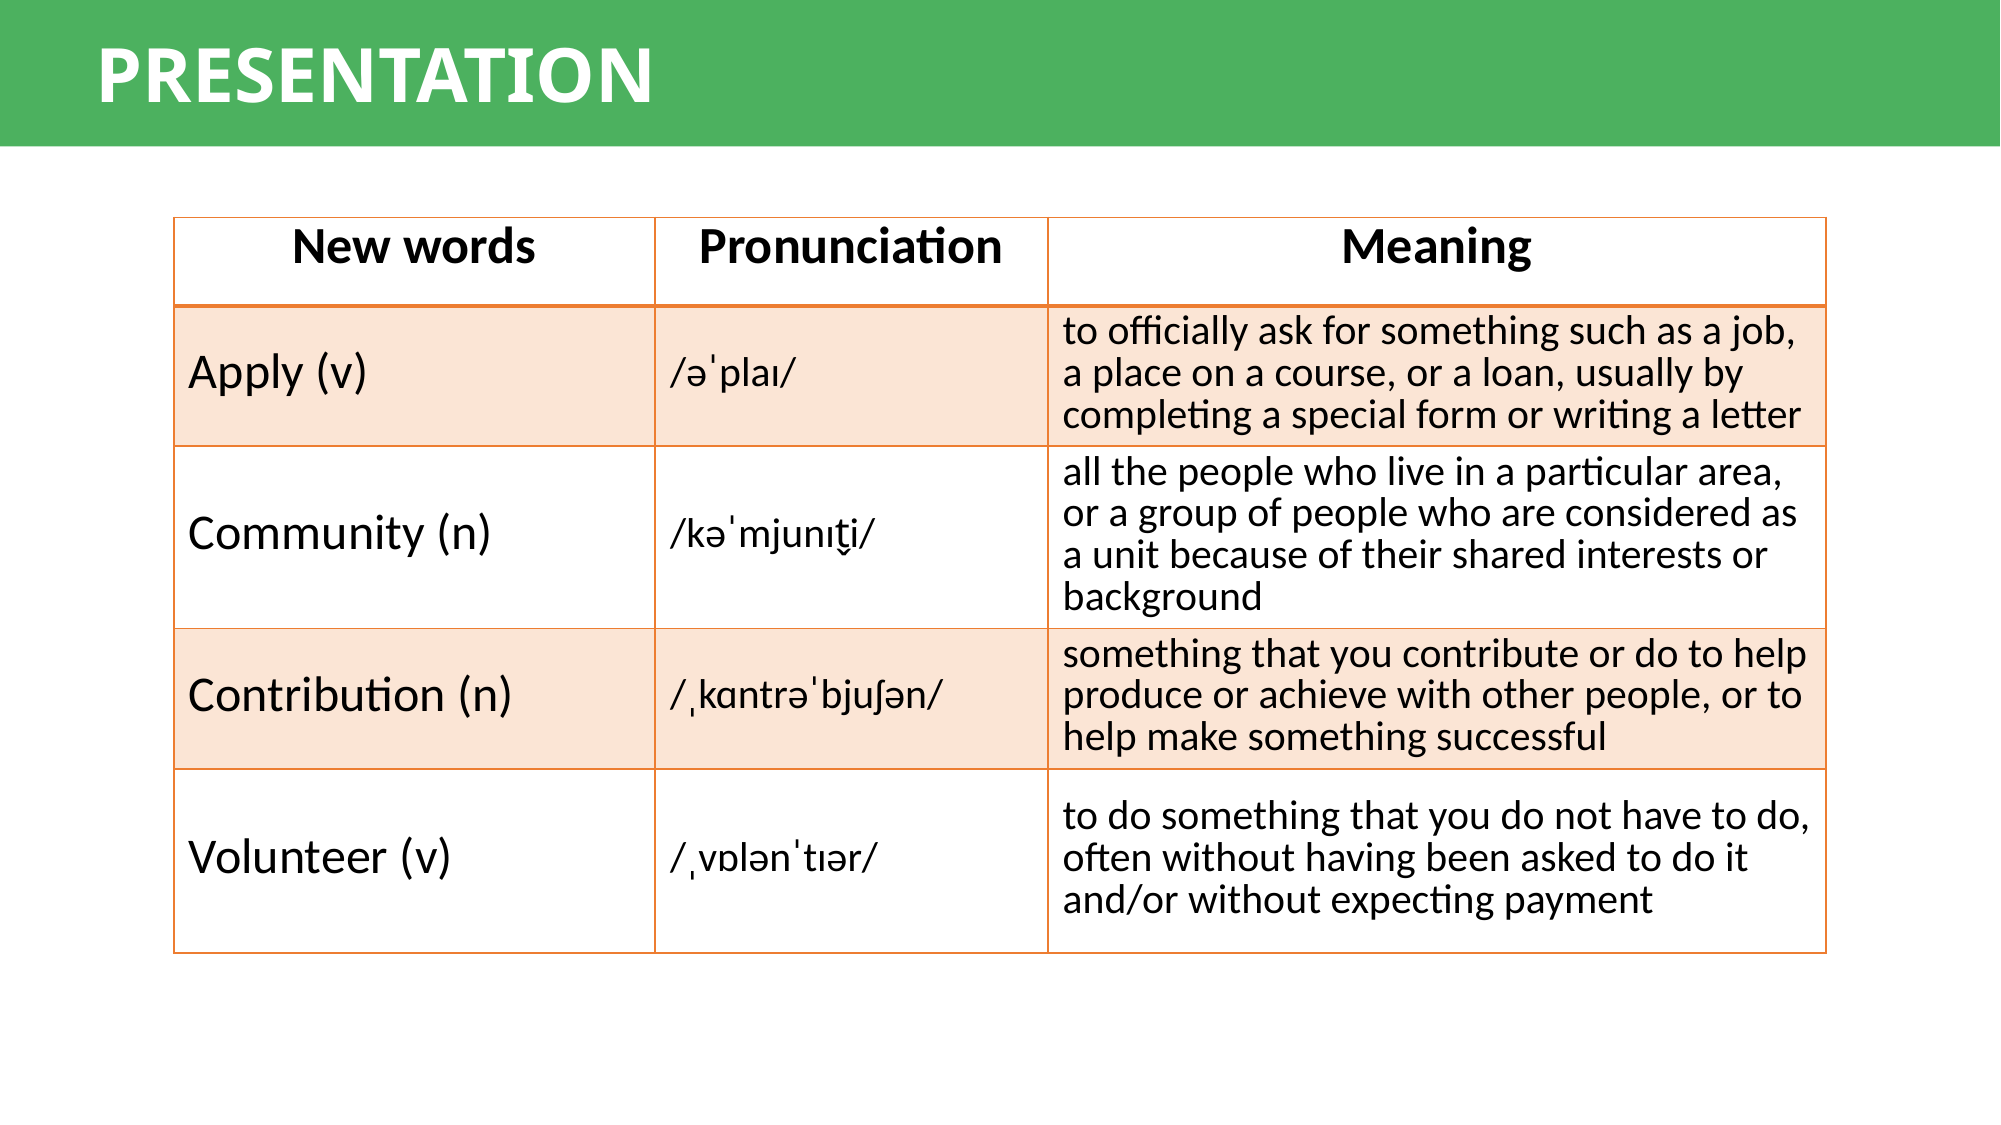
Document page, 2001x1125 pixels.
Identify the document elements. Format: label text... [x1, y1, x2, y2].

table_header Pronunciation [656, 218, 1047, 304]
table_cell /ˌkɑntrəˈbjuʃən/ [656, 629, 1047, 768]
table_cell to do something that you do not have to do, often without having been asked to do it and/or without expecting payment [1049, 770, 1825, 952]
table_cell Volunteer (v) [175, 770, 654, 952]
table_cell all the people who live in a particular area, or a group of people who are considered as a unit because of their shared interests or background [1049, 447, 1825, 628]
table_cell /ˌvɒlənˈtɪər/ [656, 770, 1047, 952]
table_cell Apply (v) [175, 308, 654, 445]
table_cell Community (n) [175, 447, 654, 628]
table_cell to officially ask for something such as a job, a place on a course, or a loan, usually by completing a special form or writing a letter [1049, 308, 1825, 445]
table_header Meaning [1049, 218, 1825, 304]
table_cell /əˈplaɪ/ [656, 308, 1047, 445]
table_cell /kəˈmjunɪt̬i/ [656, 447, 1047, 628]
text_box PRESENTATION [81, 20, 831, 125]
table_header New words [175, 218, 654, 304]
table_cell something that you contribute or do to help produce or achieve with other people, or to help make something successful [1049, 629, 1825, 768]
text_box [0, 0, 2000, 147]
table_cell Contribution (n) [175, 629, 654, 768]
